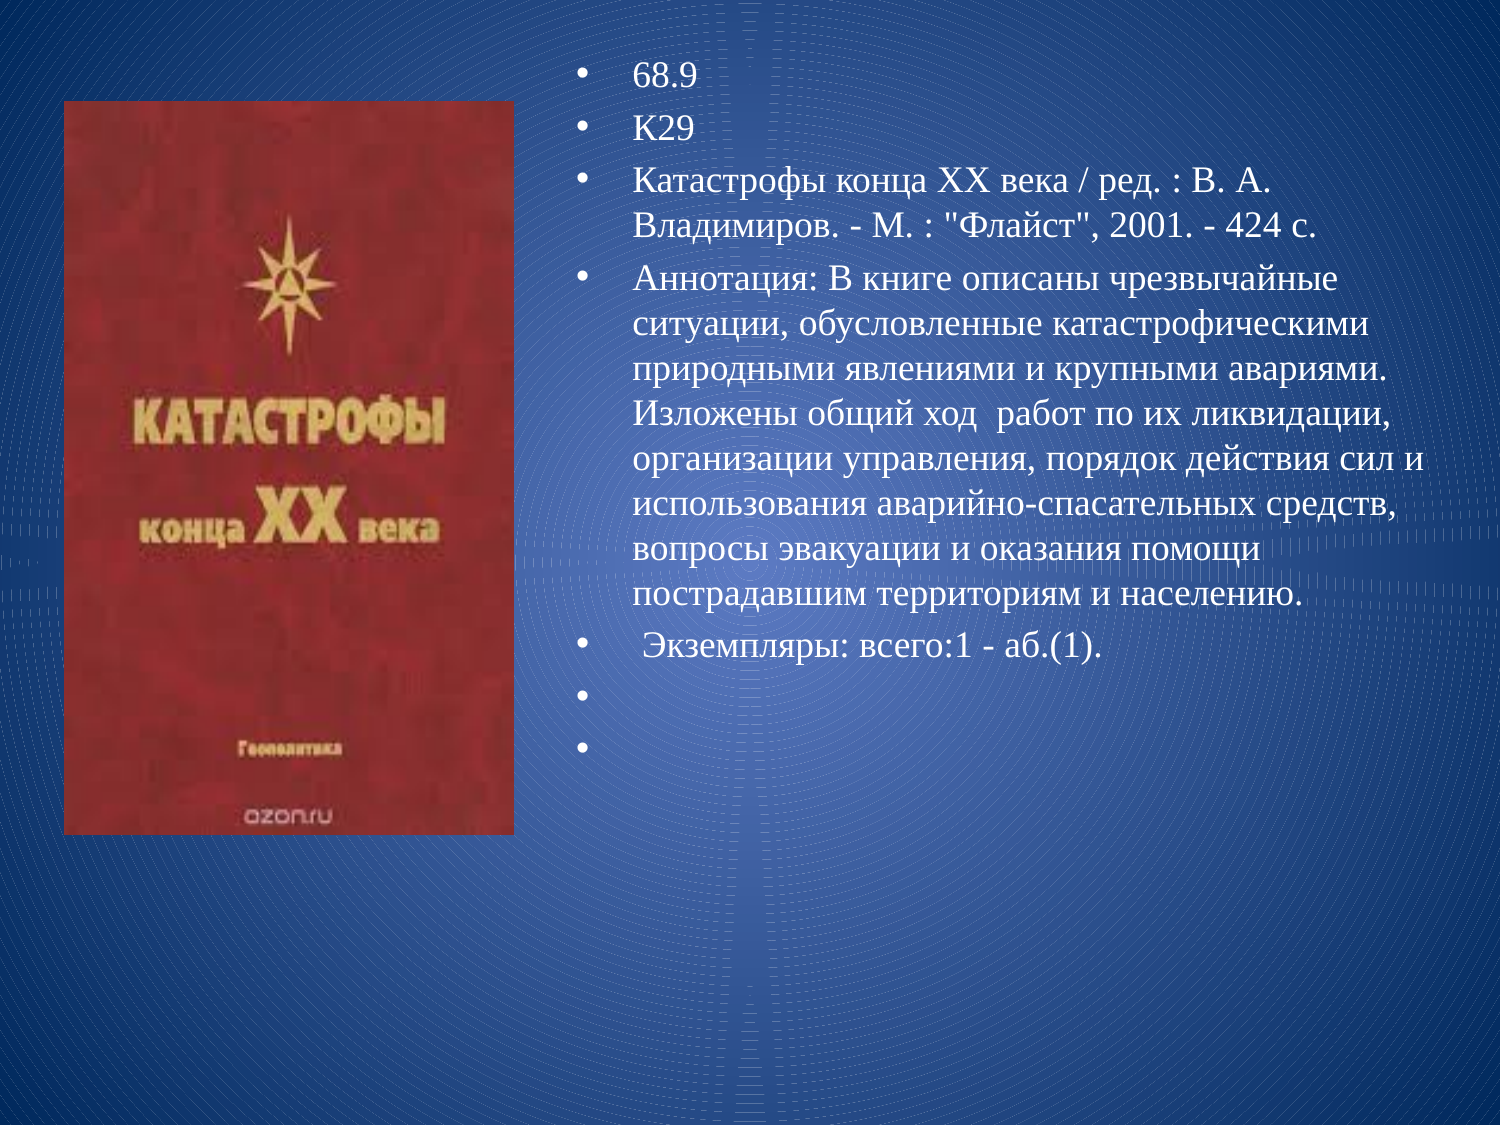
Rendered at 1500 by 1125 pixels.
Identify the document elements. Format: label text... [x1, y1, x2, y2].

list 68.9 К29 Катастрофы конца ХХ века / ред. : В. А. Владимиров. - М. : "Флайст", 2001. - 424 с. Аннотация: В книге описаны чрезвычайные ситуации, обусловленные катастрофическими природными явлениями и крупными авариями. Изложены общий ход работ по их ликвидации, организации управления, порядок действия сил и использования аварийно-спасательных средств, вопросы эвакуации и оказания помощи пострадавшим территориям и населению. Экземпляры: всего:1 - аб.(1). [561, 42, 1447, 1083]
picture [64, 101, 514, 836]
